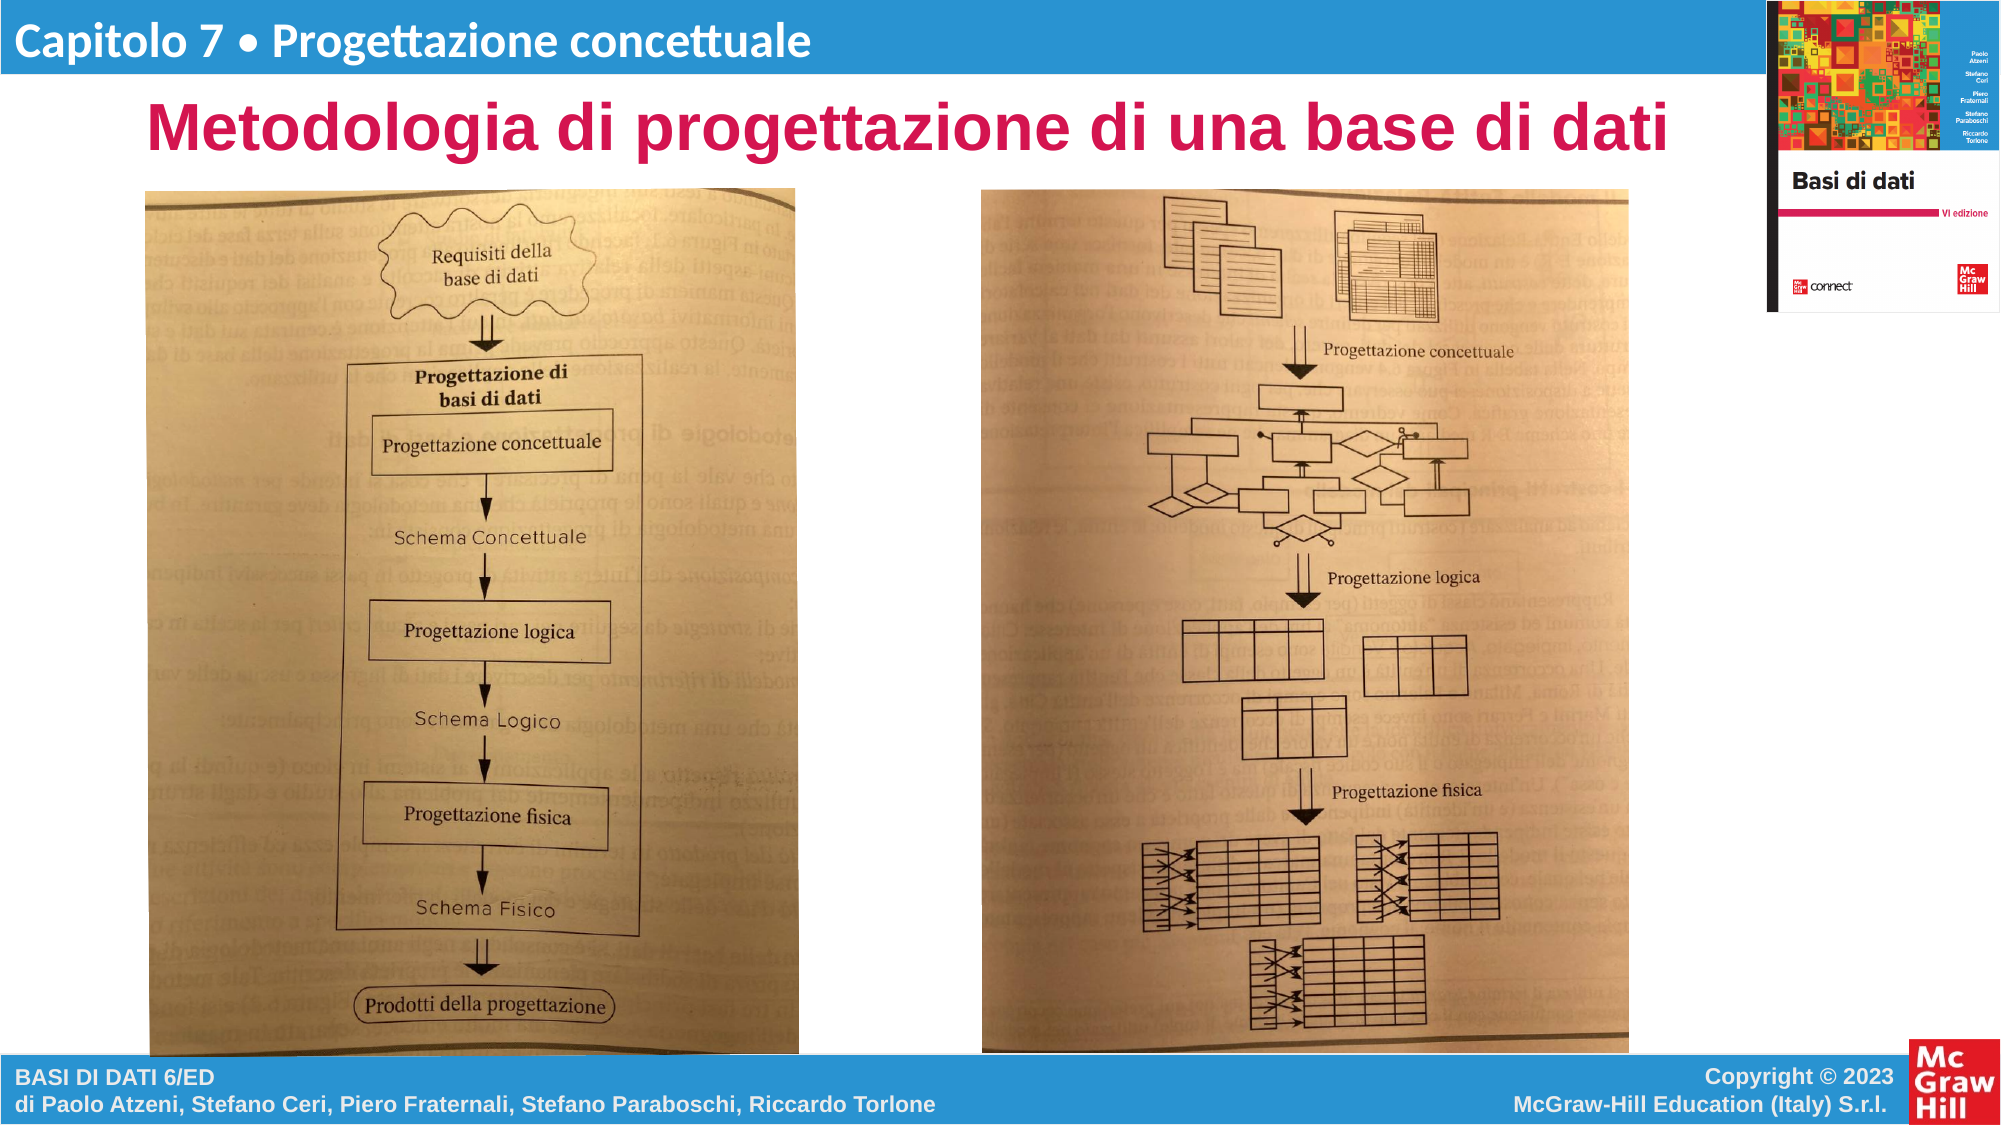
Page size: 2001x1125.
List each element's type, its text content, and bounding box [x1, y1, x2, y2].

picture [1767, 1, 1999, 312]
title Metodologia di progettazione di una base di dati [57, 94, 1762, 154]
picture [1909, 1039, 2001, 1125]
picture [38, 189, 1736, 1057]
